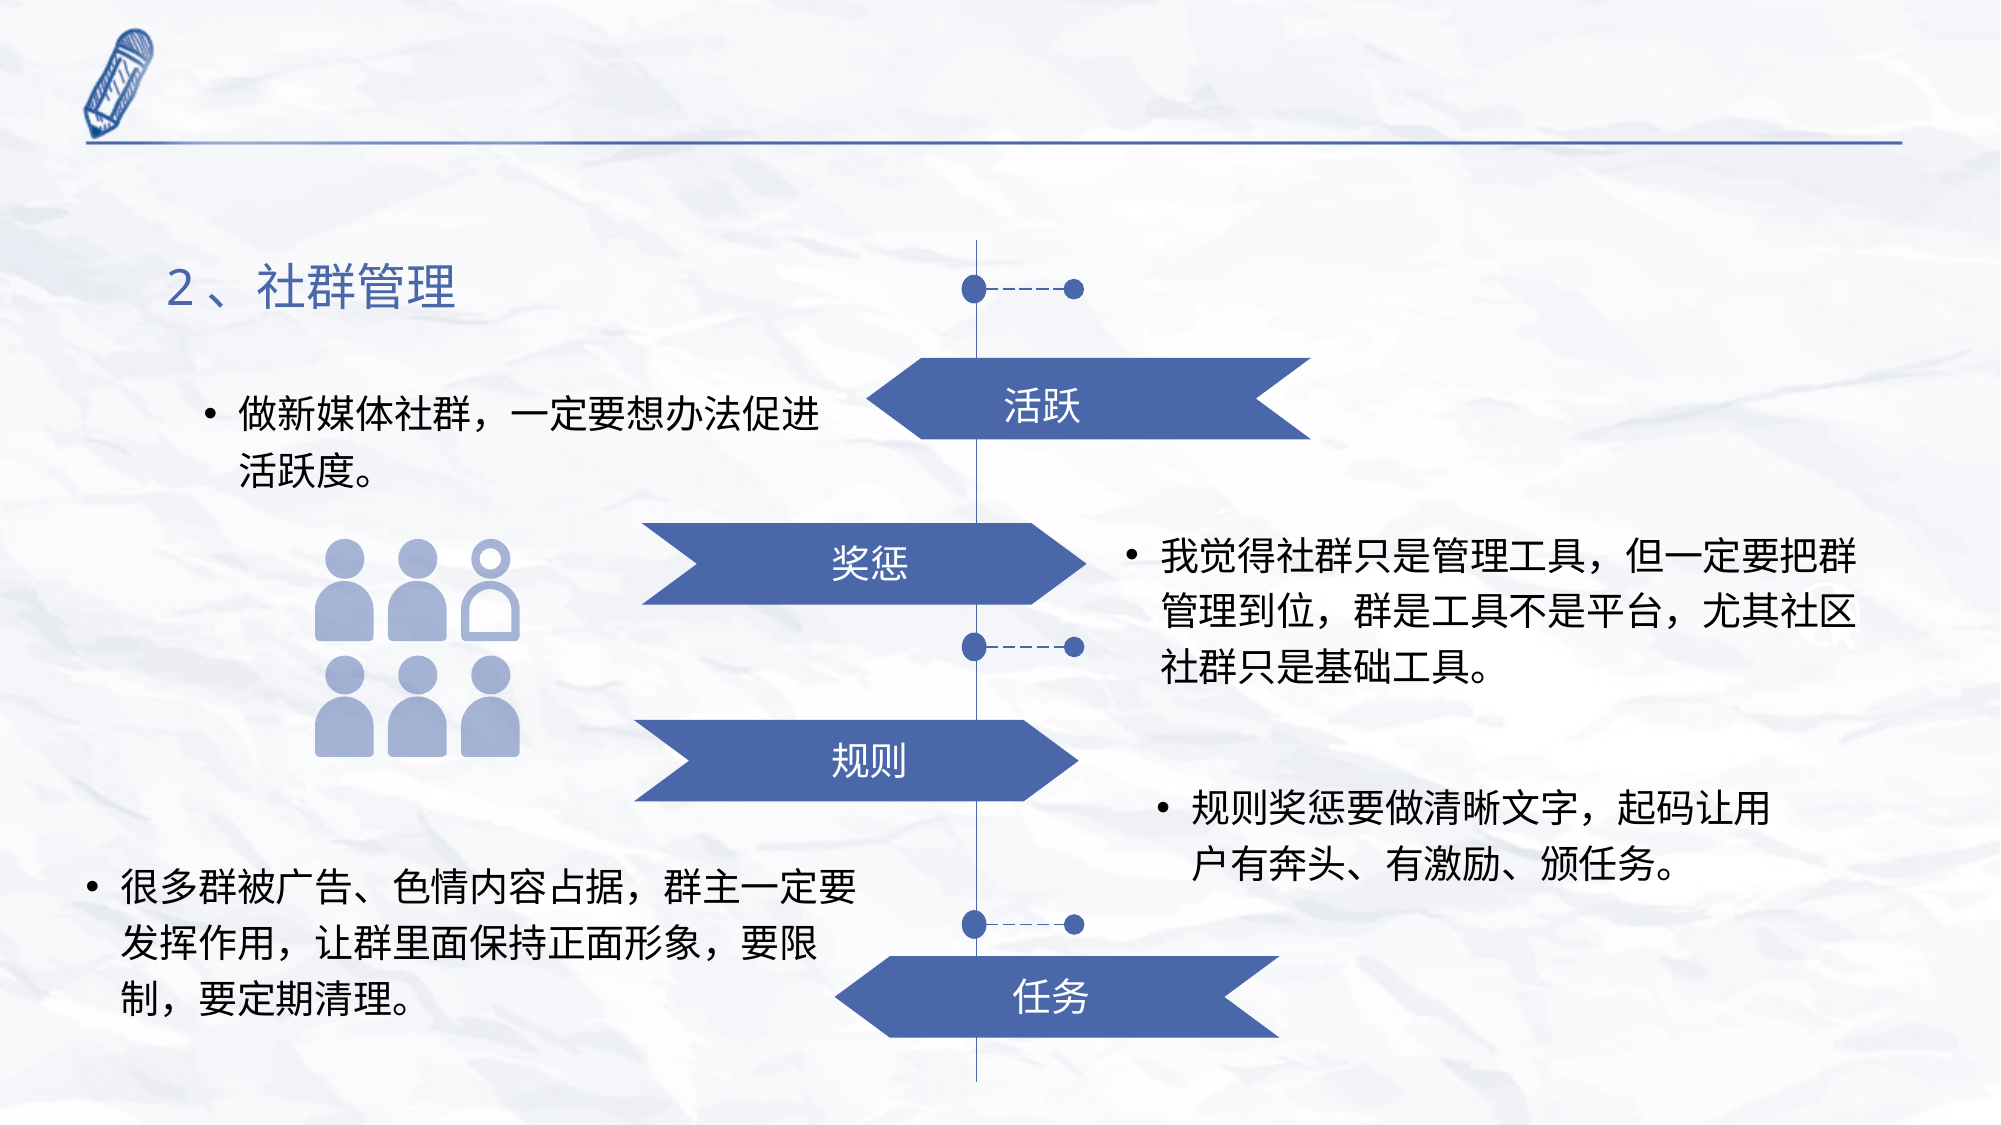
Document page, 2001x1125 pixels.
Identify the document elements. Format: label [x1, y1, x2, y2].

picture [0, 3, 2000, 1122]
text_box [962, 633, 1075, 661]
text_box [834, 955, 1280, 1038]
text_box [641, 522, 1087, 605]
text_box [633, 719, 1079, 802]
text_box [962, 910, 1075, 939]
text_box [865, 357, 1312, 440]
text_box [962, 275, 1075, 303]
